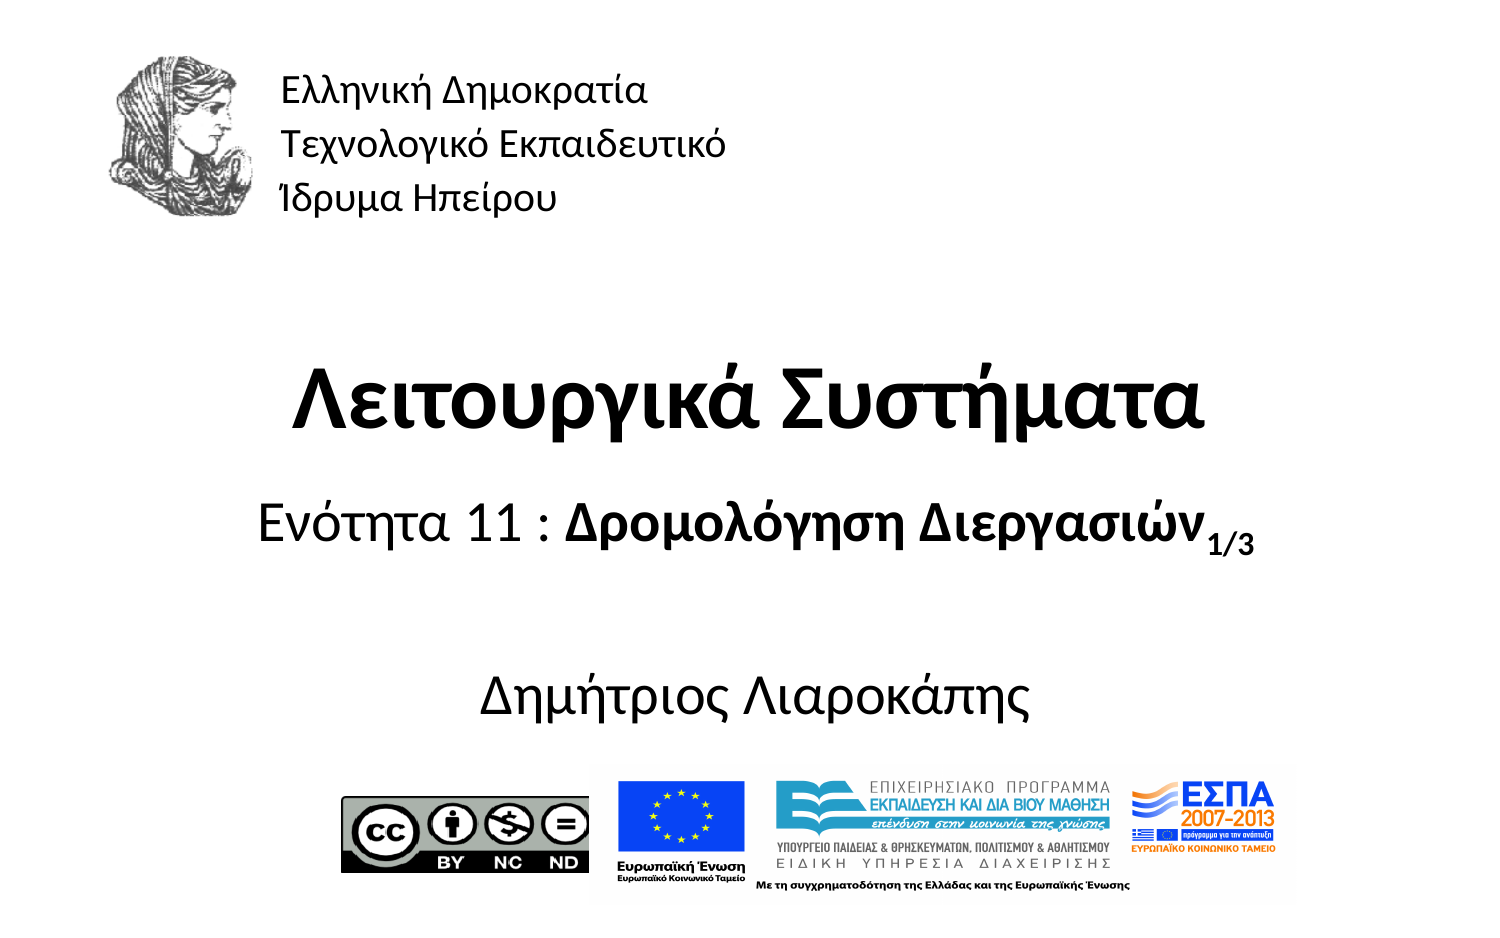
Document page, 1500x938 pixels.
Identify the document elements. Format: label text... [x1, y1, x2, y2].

subtitle Ενότητα 11 : Δρομολόγηση Διεργασιών1/3 Δημήτριος Λιαροκάπης [76, 475, 1436, 715]
title Λειτουργικά Συστήματα [112, 291, 1388, 475]
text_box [105, 34, 798, 223]
picture [341, 764, 1297, 905]
